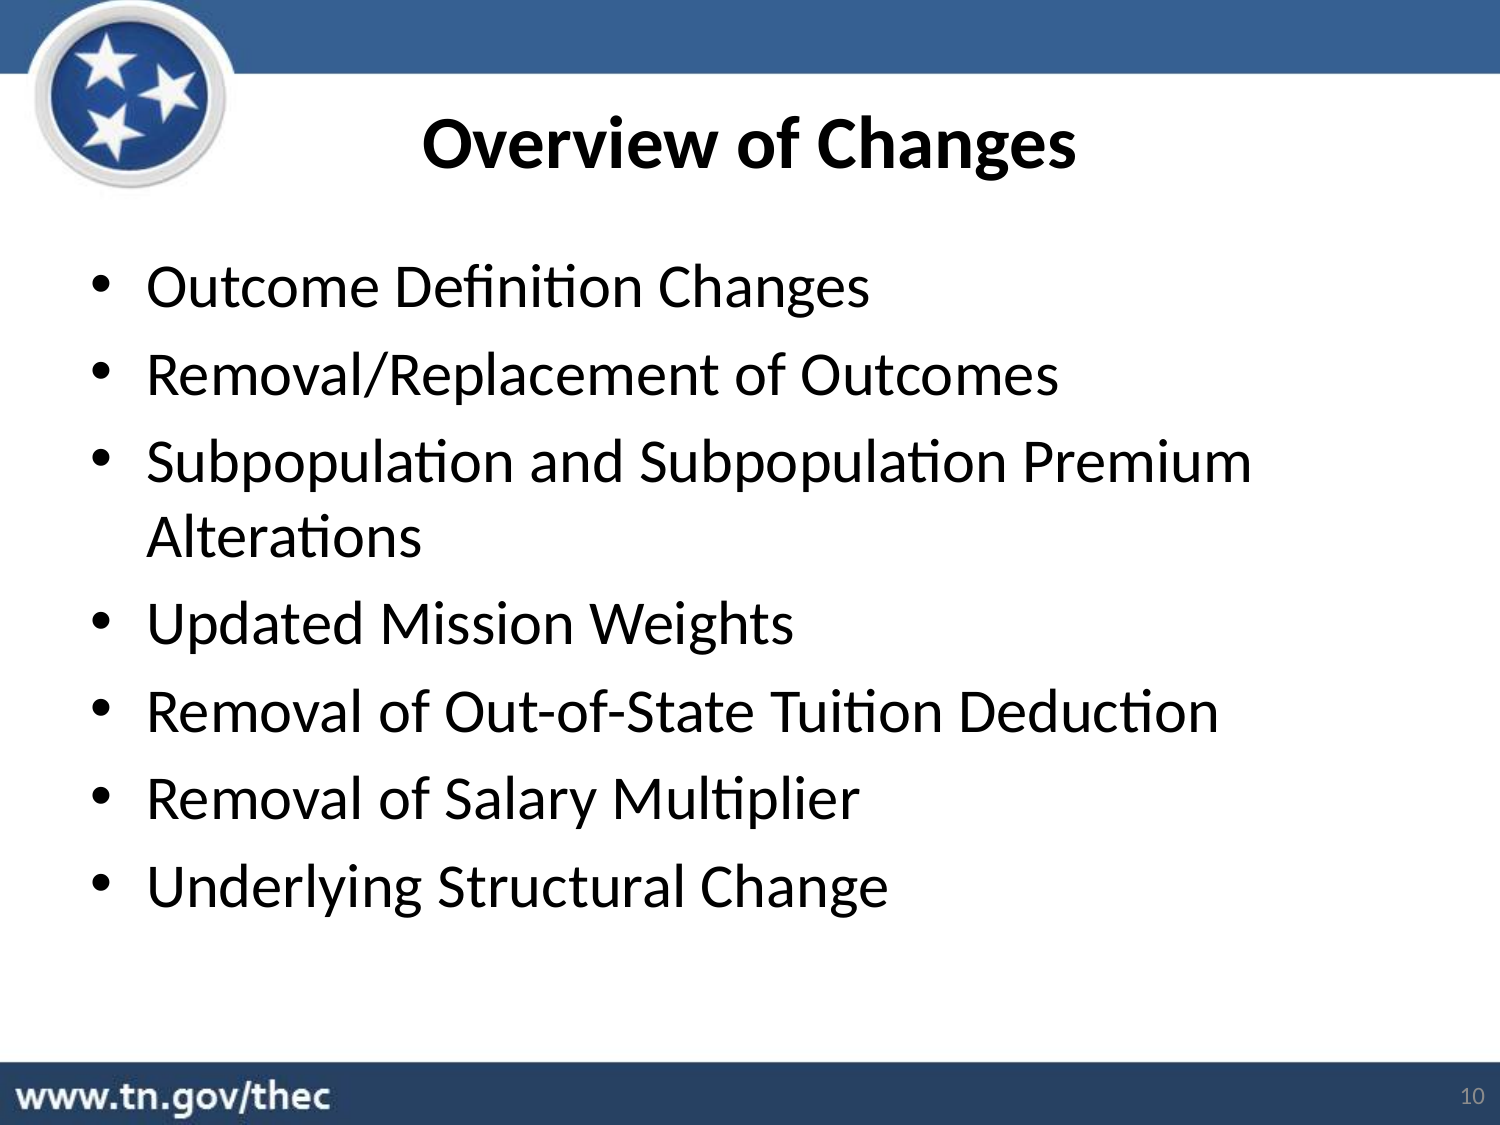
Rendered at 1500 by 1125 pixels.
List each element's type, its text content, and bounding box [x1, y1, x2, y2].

list Outcome Definition Changes Removal/Replacement of Outcomes Subpopulation and Subpopulation Premium Alterations Updated Mission Weights Removal of Out-of-State Tuition Deduction Removal of Salary Multiplier Underlying Structural Change [75, 237, 1425, 980]
picture [0, 0, 1500, 1125]
slide_number 10 [1149, 1065, 1500, 1125]
title Overview of Changes [75, 45, 1425, 233]
